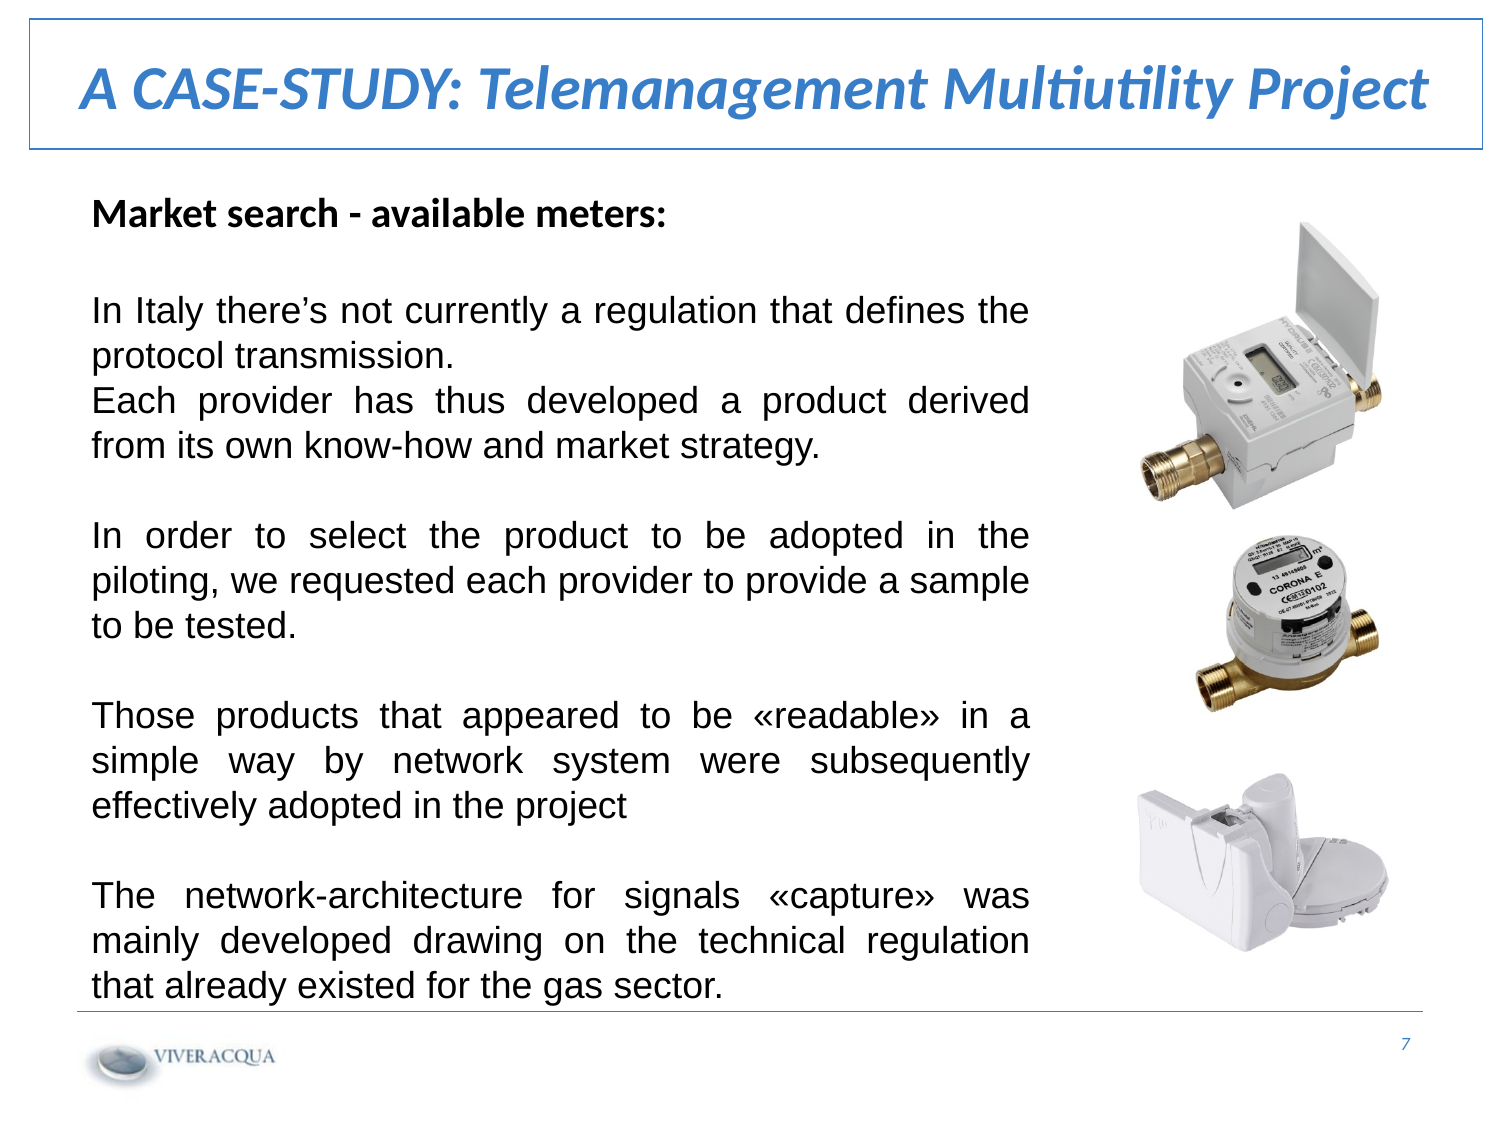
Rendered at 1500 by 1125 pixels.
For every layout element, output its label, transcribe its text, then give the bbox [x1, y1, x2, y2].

text_box Market search - available meters: In Italy there’s not currently a regulation that defines the protocol transmission. Each provider has thus developed a product derived from its own know-how and market strategy. In order to select the product to be adopted in the piloting, we requested each provider to provide a sample to be tested. Those products that appeared to be «readable» in a simple way by network system were subsequently effectively adopted in the project The network-architecture for signals «capture» was mainly developed drawing on the technical regulation that already existed for the gas sector. [76, 178, 1046, 1013]
picture [76, 1019, 290, 1102]
picture [1101, 207, 1428, 720]
text_box A CASE-STUDY: Telemanagement Multiutility Project [29, 19, 1483, 150]
picture [1129, 762, 1400, 957]
slide_number 7 [1074, 1024, 1425, 1103]
